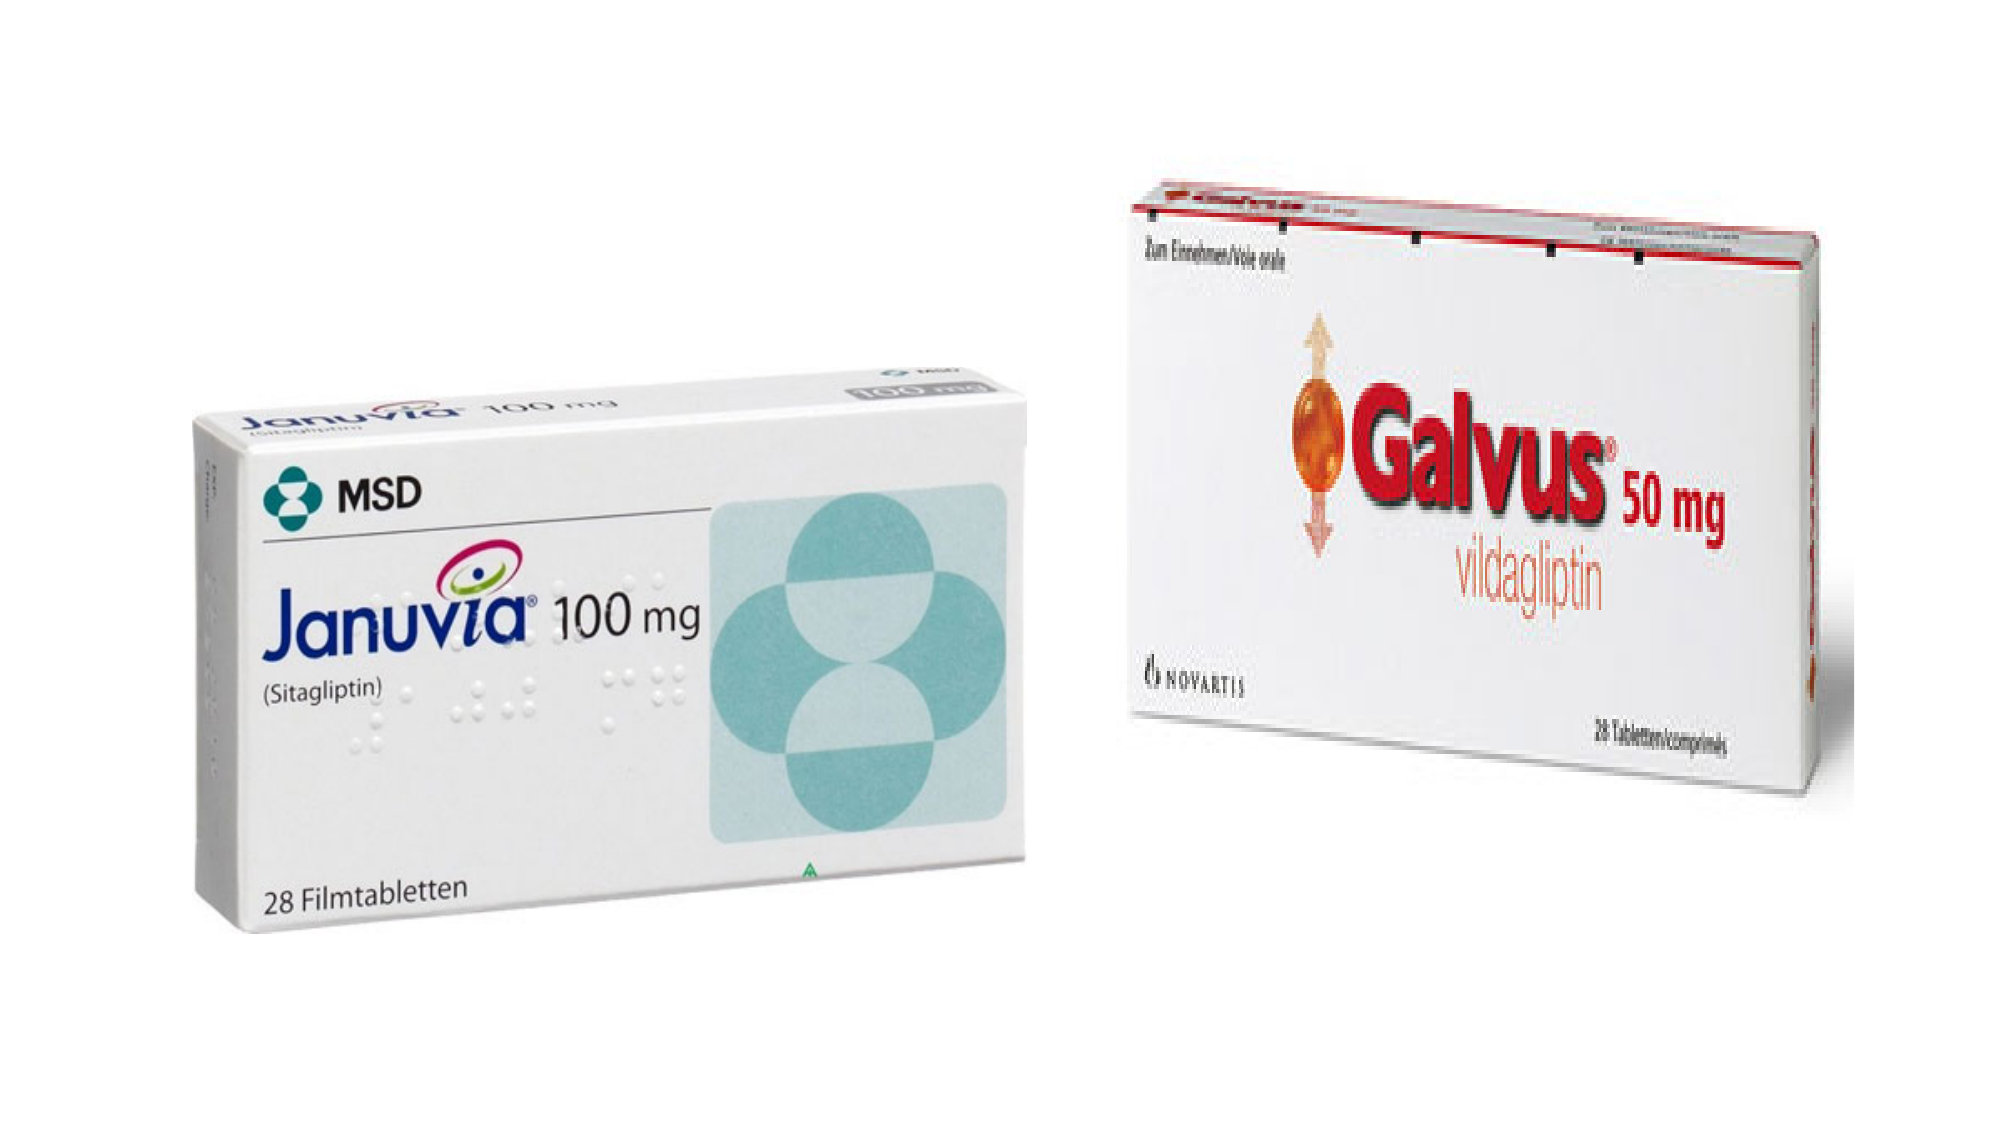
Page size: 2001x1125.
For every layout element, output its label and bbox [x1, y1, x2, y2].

picture [192, 367, 1027, 934]
list [1098, 77, 1855, 864]
